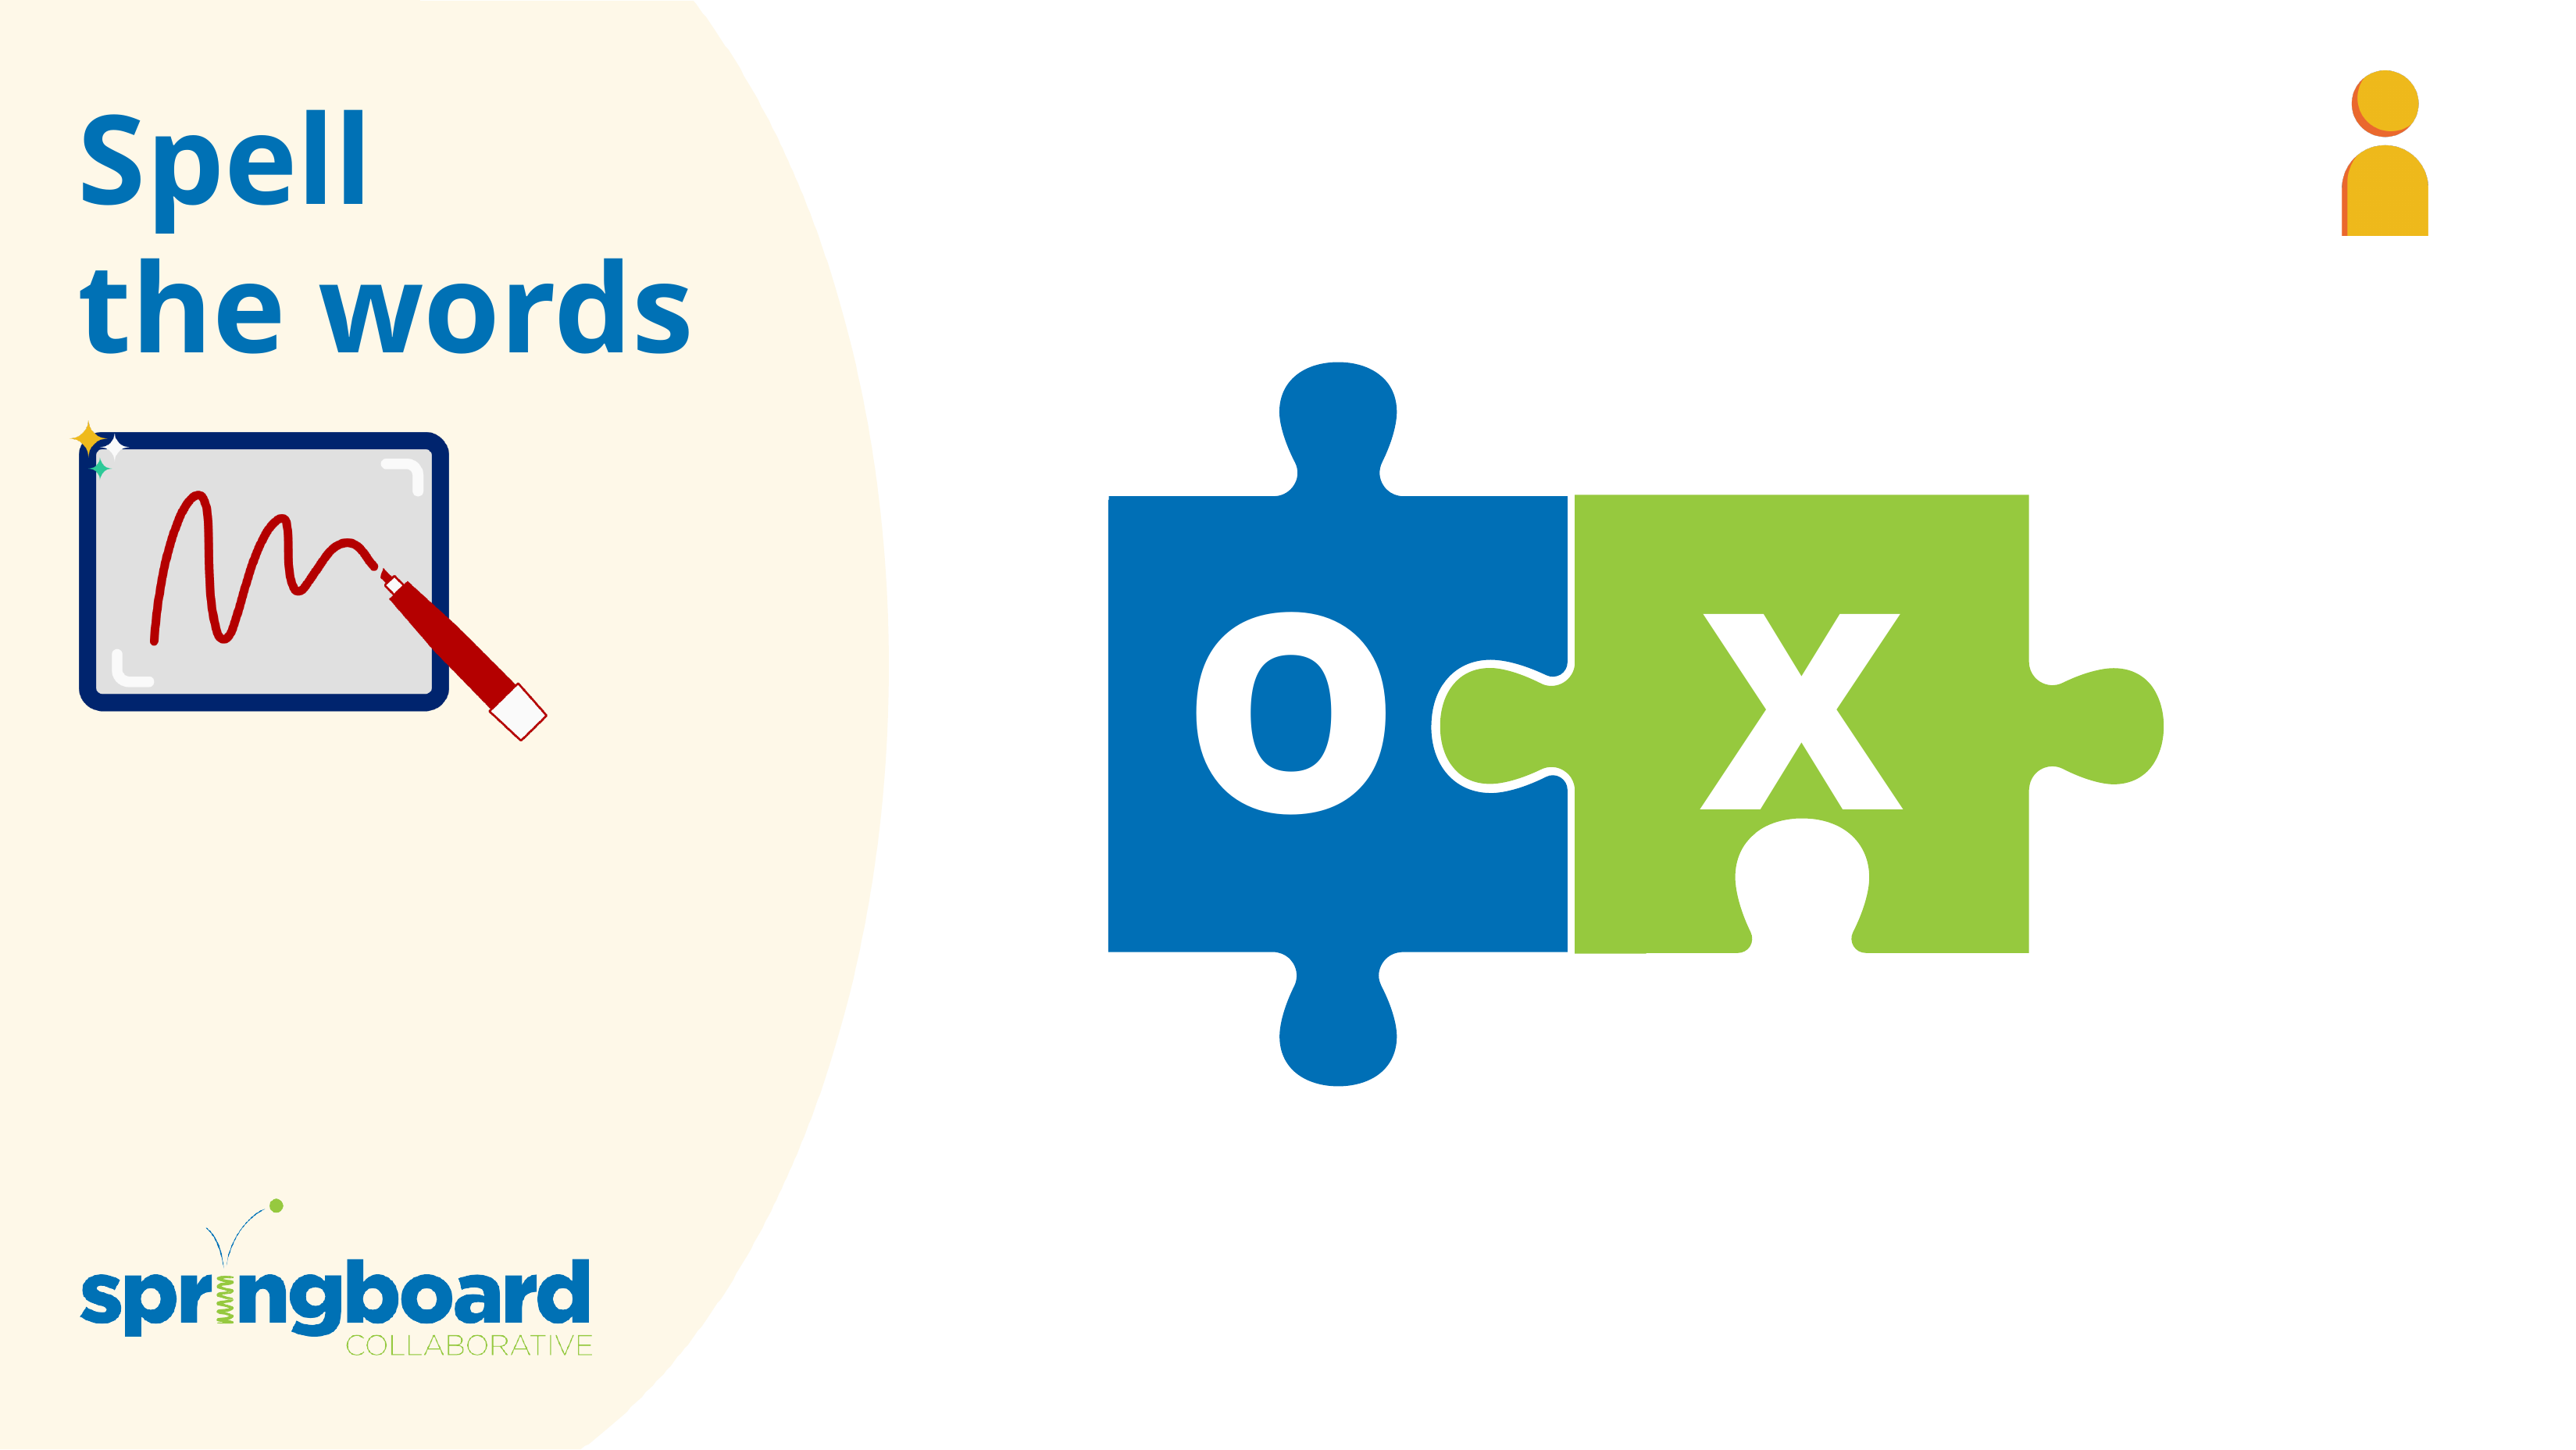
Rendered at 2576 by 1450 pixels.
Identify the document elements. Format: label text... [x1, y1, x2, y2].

title Spell the words [78, 80, 851, 377]
picture [80, 1198, 592, 1355]
picture [68, 420, 548, 741]
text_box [1440, 491, 2164, 955]
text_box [1108, 362, 1568, 1087]
picture [2342, 70, 2428, 236]
